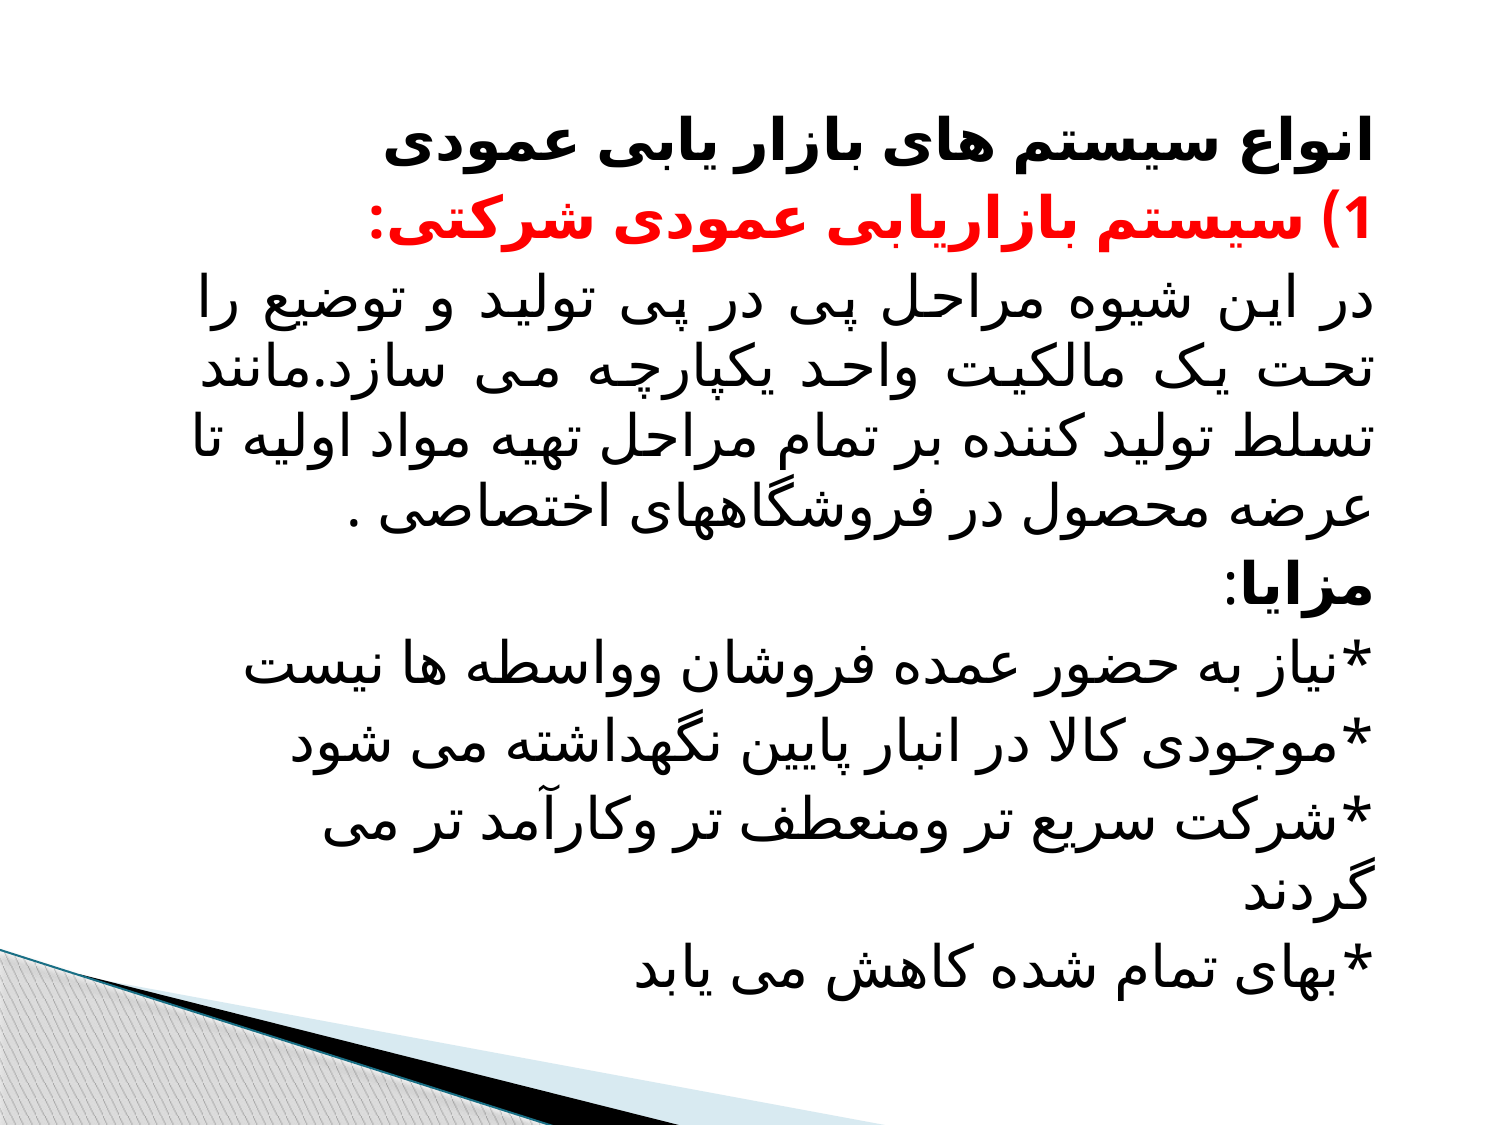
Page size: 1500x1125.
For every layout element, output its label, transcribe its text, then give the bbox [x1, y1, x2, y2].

list انواع سیستم های بازار یابی عمودی 1) سیستم بازاریابی عمودی شرکتی: در این شیوه مراحل پی در پی تولید و توضیع را تحت یک مالکیت واحد یکپارچه می سازد.مانند تسلط تولید کننده بر تمام مراحل تهیه مواد اولیه تا عرضه محصول در فروشگاههای اختصاصی . مزایا: *نیاز به حضور عمده فروشان وواسطه ها نیست *موجودی کالا در انبار پایین نگهداشته می شود *شرکت سریع تر ومنعطف تر وکارآمد تر می گردند *بهای تمام شده کاهش می یابد [174, 95, 1391, 1050]
